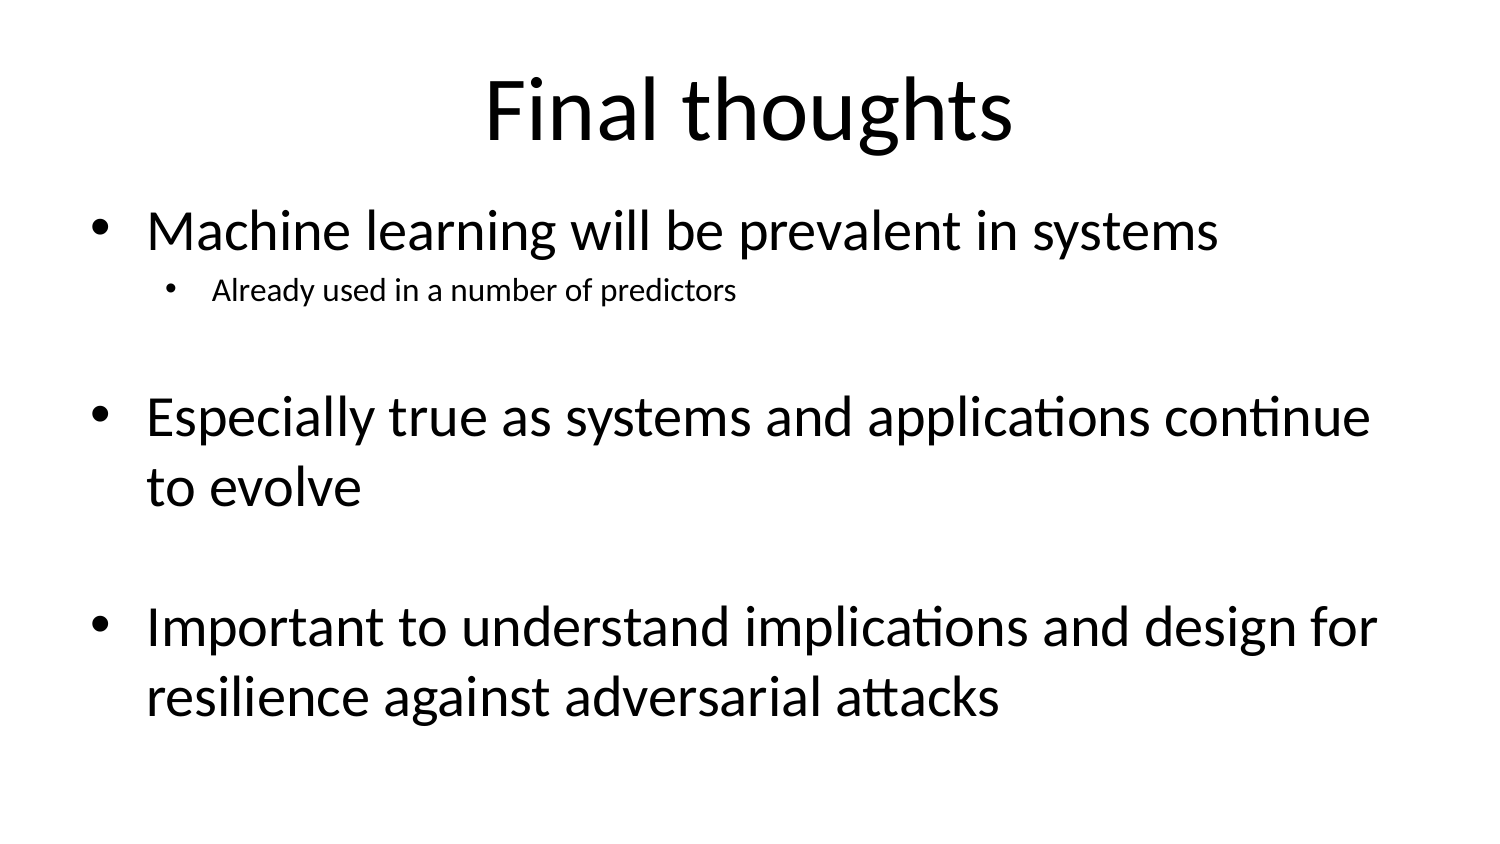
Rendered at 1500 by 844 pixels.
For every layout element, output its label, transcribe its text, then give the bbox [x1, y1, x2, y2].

list Machine learning will be prevalent in systems Already used in a number of predictors Especially true as systems and applications continue to evolve Important to understand implications and design for resilience against adversarial attacks [75, 184, 1425, 742]
title Final thoughts [75, 33, 1425, 175]
